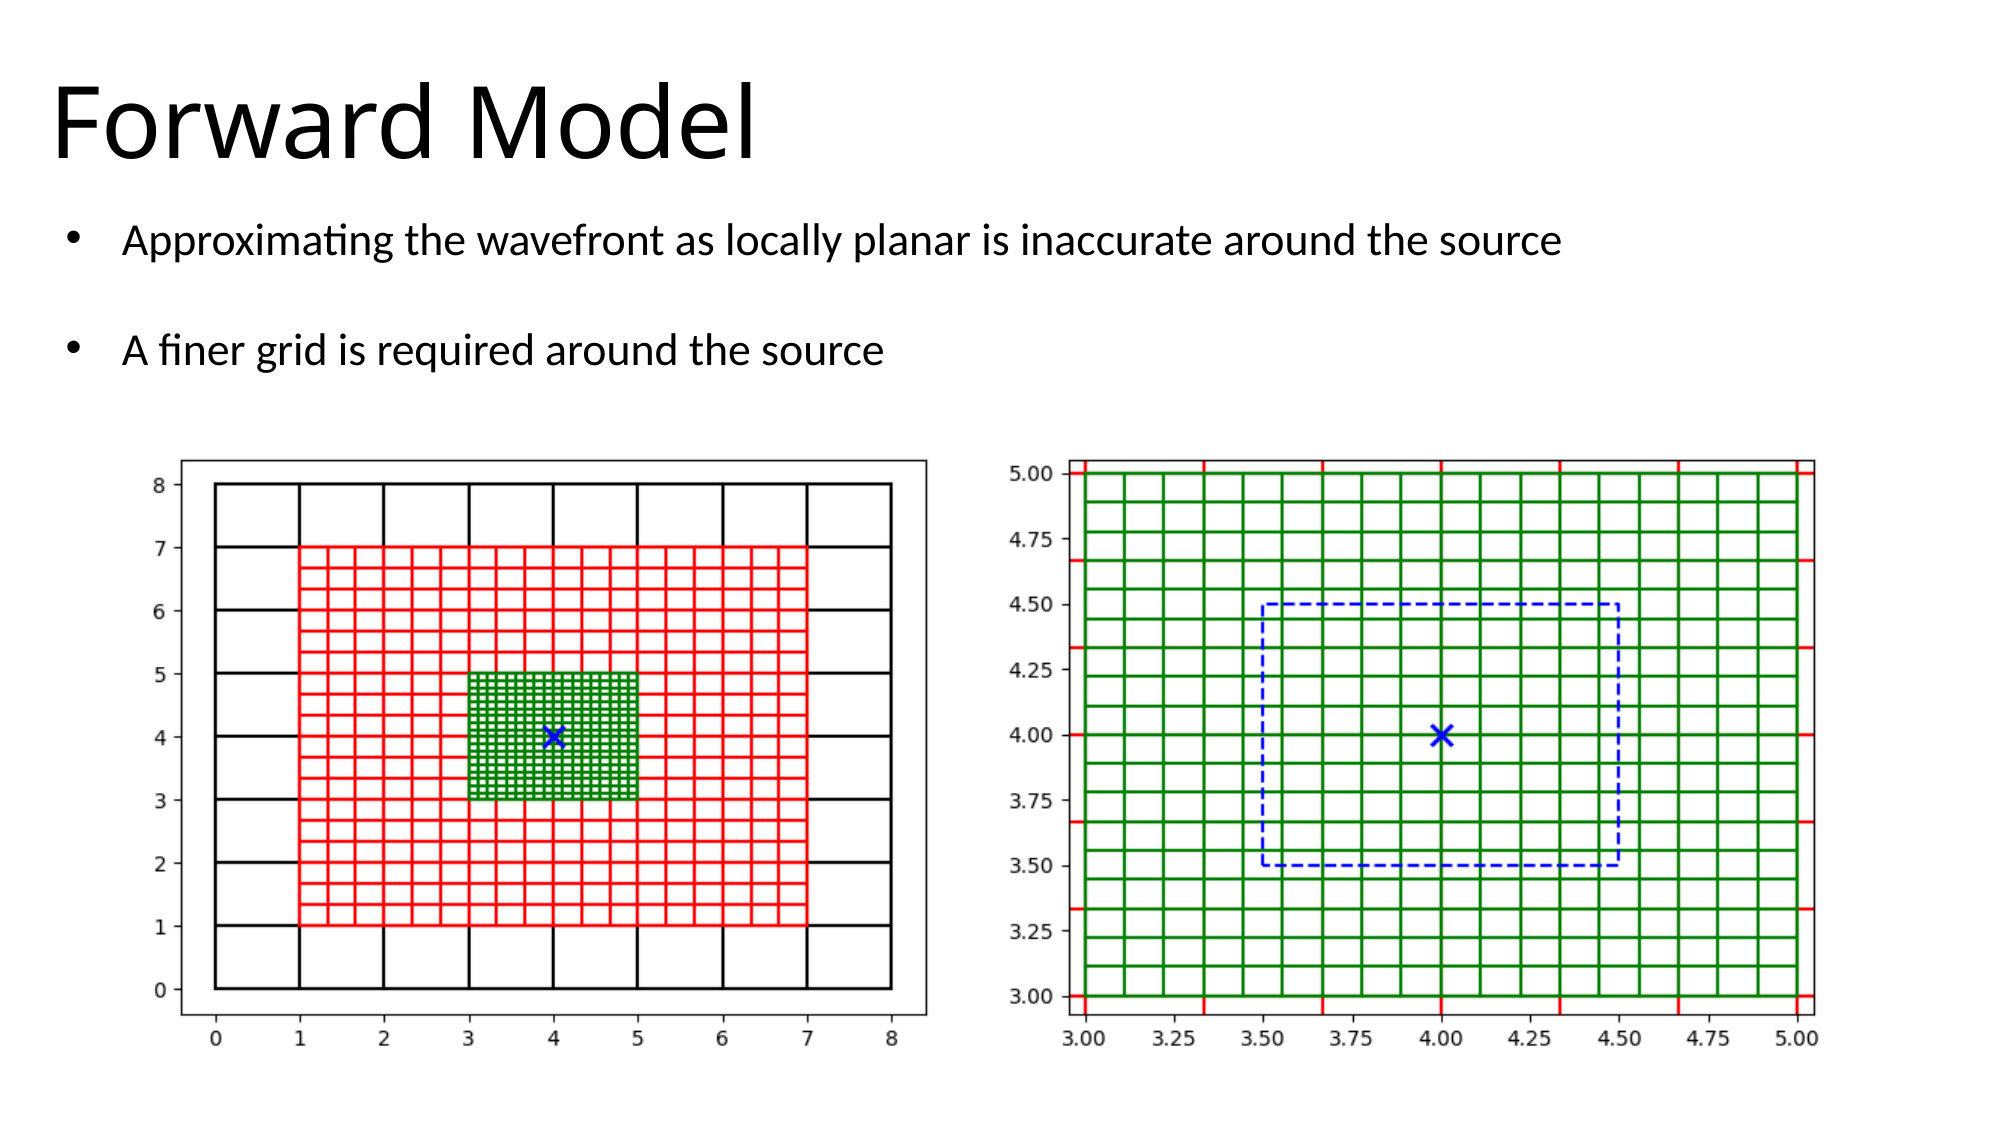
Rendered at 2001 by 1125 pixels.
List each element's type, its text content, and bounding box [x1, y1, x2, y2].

text_box Forward Model [34, 29, 1703, 224]
picture [61, 373, 1910, 1094]
text_box Approximating the wavefront as locally planar is inaccurate around the source A finer grid is required around the source [50, 201, 1966, 492]
